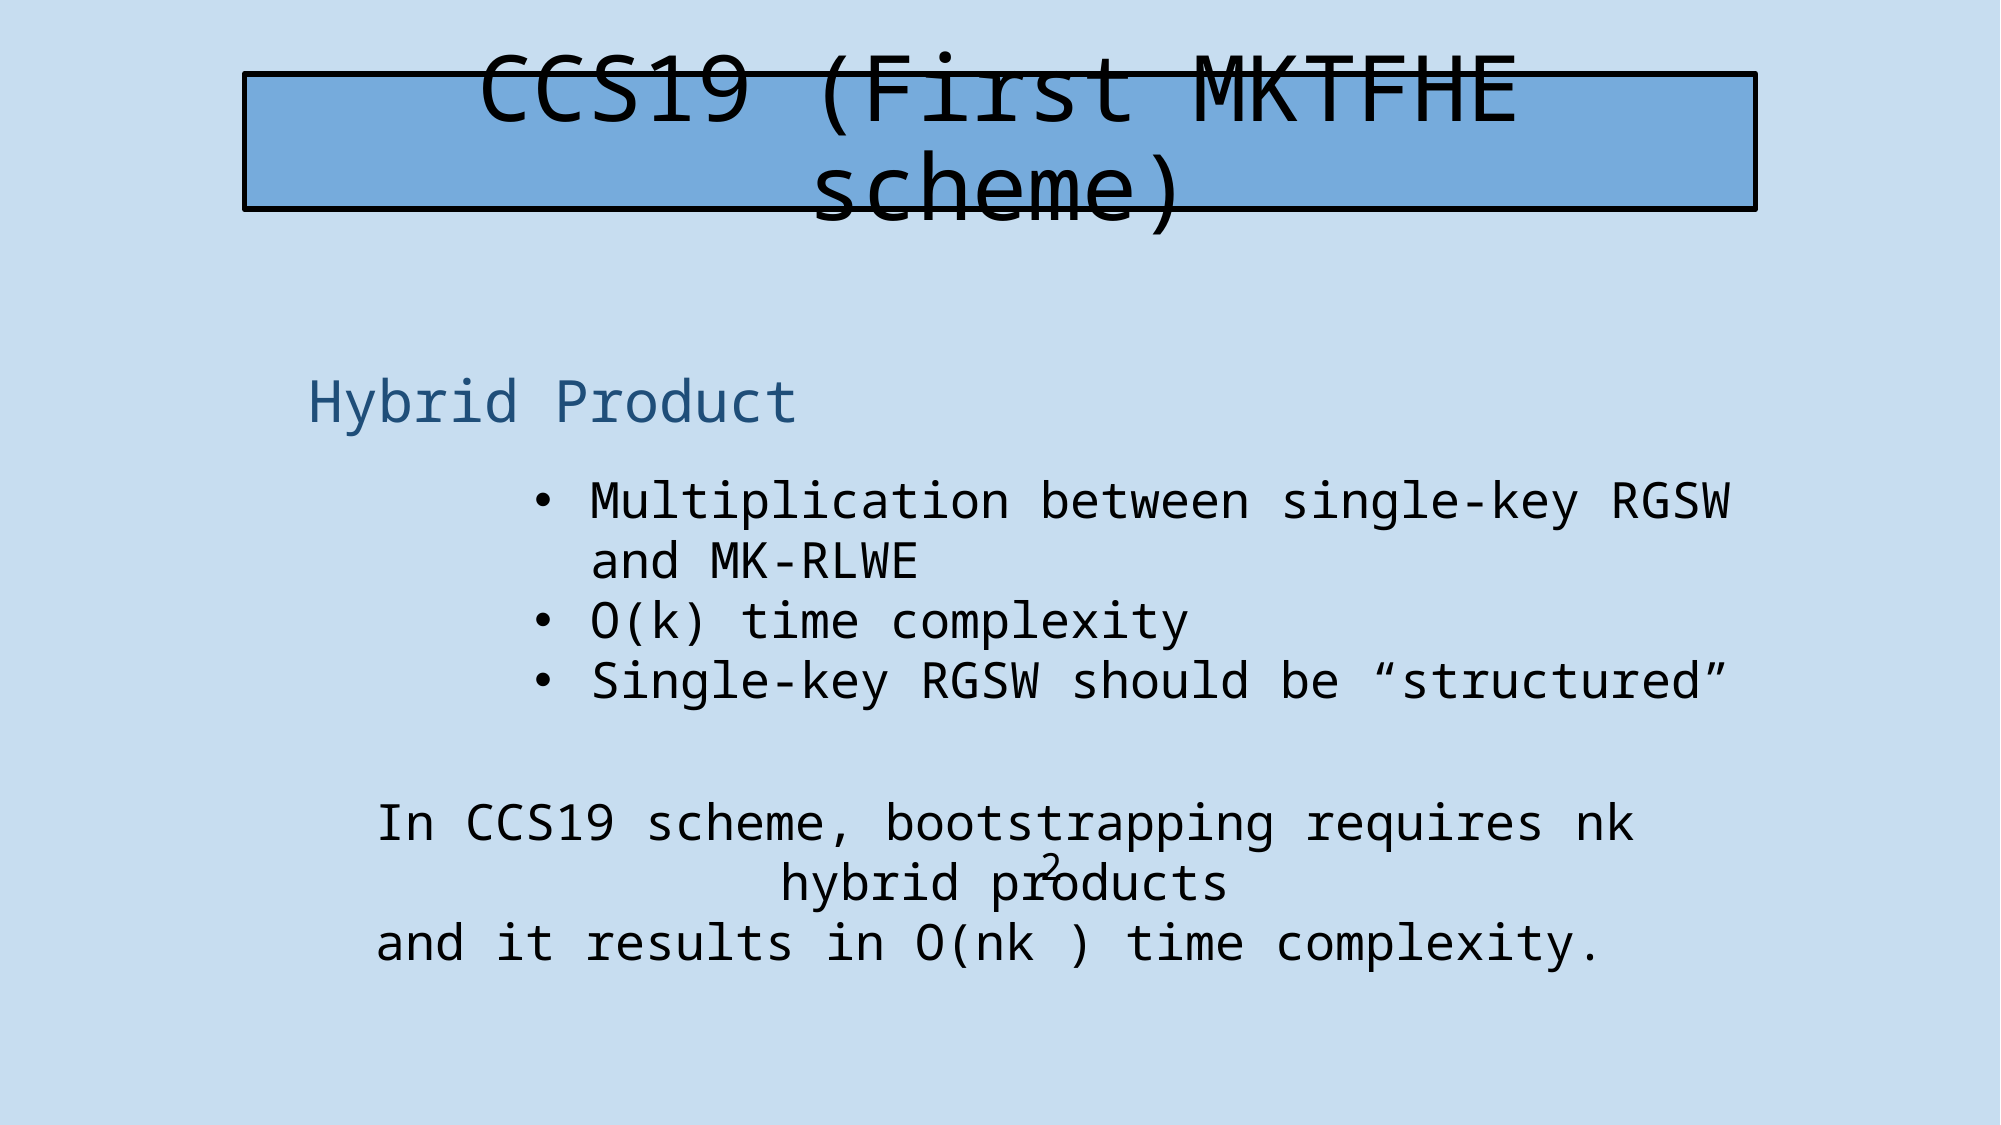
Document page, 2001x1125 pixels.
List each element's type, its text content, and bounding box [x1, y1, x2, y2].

text_box Hybrid Product [294, 357, 1295, 442]
text_box 2 [1024, 835, 1077, 896]
text_box Multiplication between single-key RGSW and MK-RLWE O(k) time complexity Single-key RGSW should be “structured” [519, 461, 1806, 717]
title CCS19 (First MKTFHE scheme) [244, 73, 1756, 210]
text_box In CCS19 scheme, bootstrapping requires nk hybrid products and it results in O(nk ) time complexity. [294, 782, 1716, 978]
